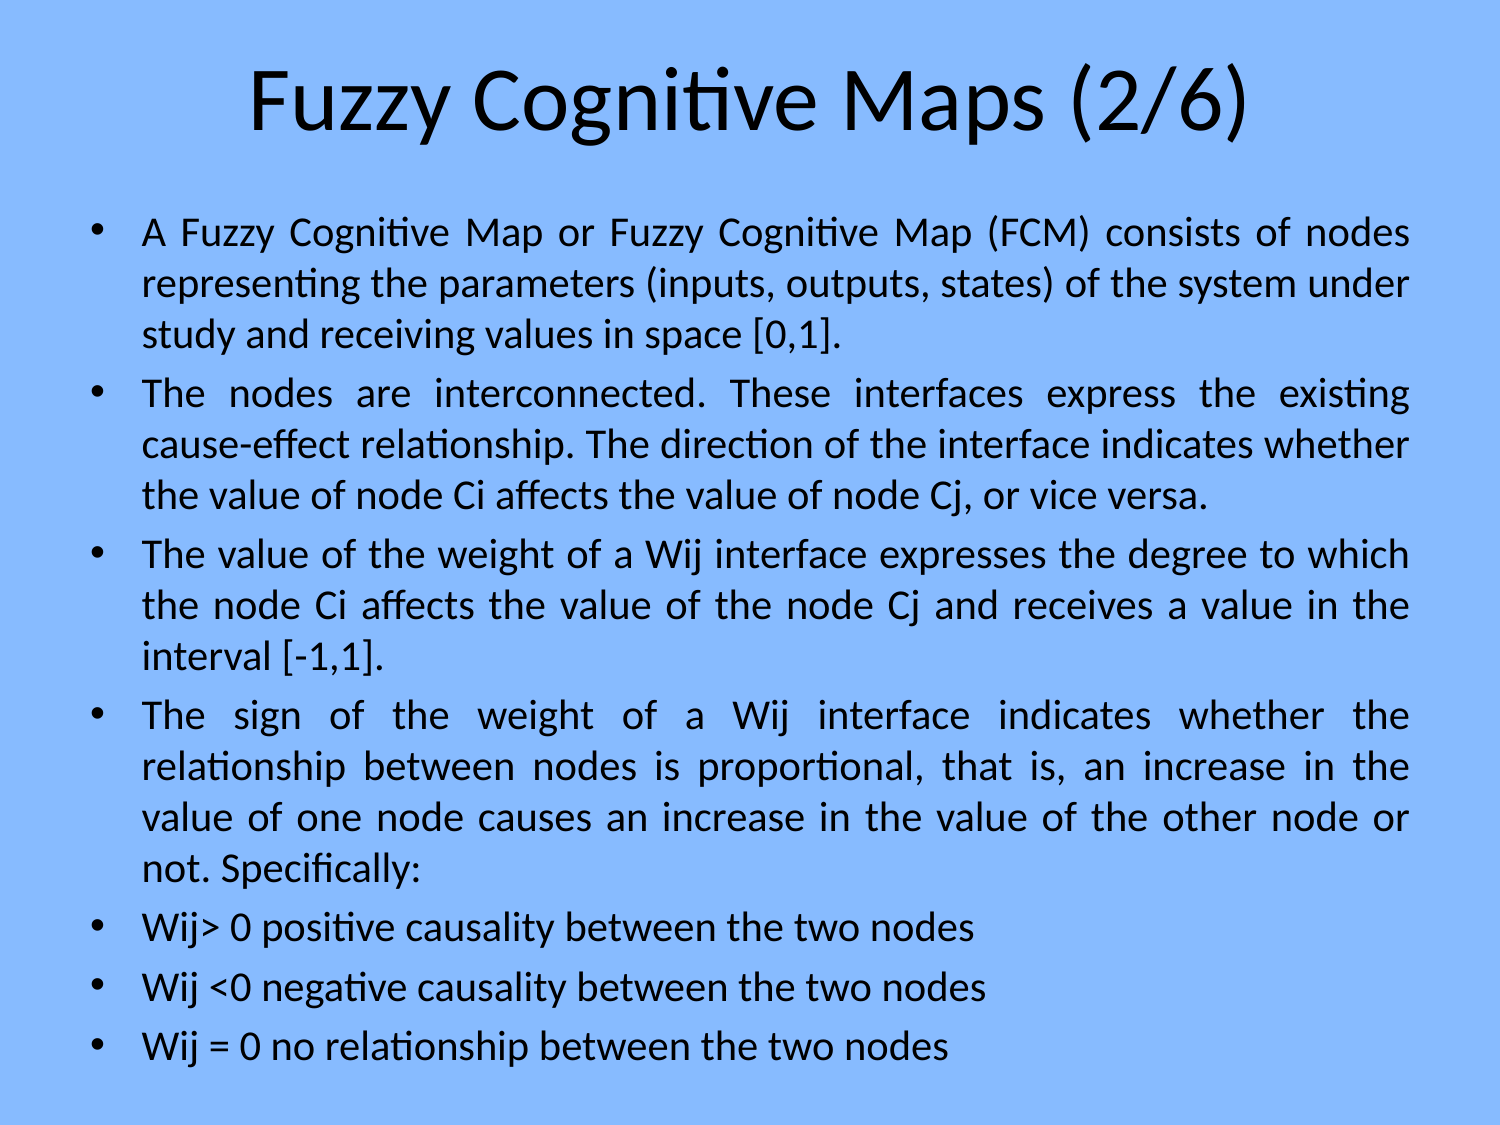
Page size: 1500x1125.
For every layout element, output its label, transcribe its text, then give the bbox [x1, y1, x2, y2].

list A Fuzzy Cognitive Map or Fuzzy Cognitive Map (FCM) consists of nodes representing the parameters (inputs, outputs, states) of the system under study and receiving values ​​in space [0,1]. The nodes are interconnected. These interfaces express the existing cause-effect relationship. The direction of the interface indicates whether the value of node Ci affects the value of node Cj, or vice versa. The value of the weight of a Wij interface expresses the degree to which the node Ci affects the value of the node Cj and receives a value in the interval [-1,1]. The sign of the weight of a Wij interface indicates whether the relationship between nodes is proportional, that is, an increase in the value of one node causes an increase in the value of the other node or not. Specifically: Wij> 0 positive causality between the two nodes Wij <0 negative causality between the two nodes Wij = 0 no relationship between the two nodes [75, 196, 1425, 1094]
title Fuzzy Cognitive Maps (2/6) [75, 0, 1425, 188]
